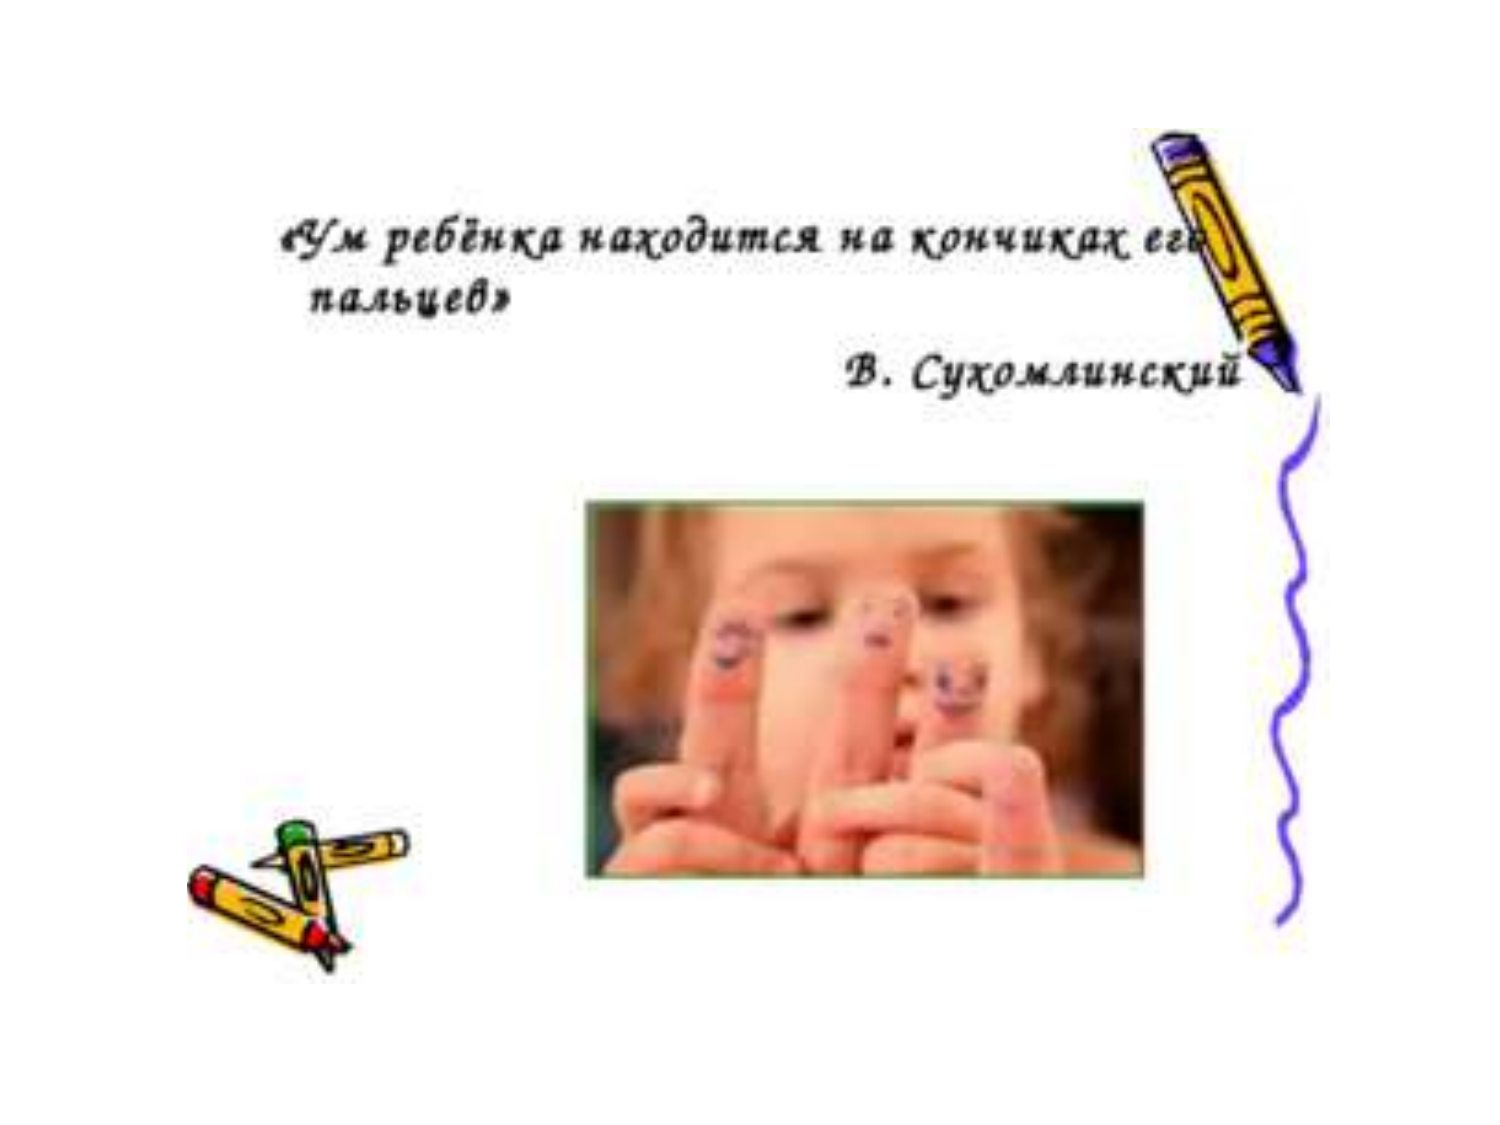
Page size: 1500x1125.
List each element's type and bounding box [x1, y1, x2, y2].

picture [187, 128, 1330, 984]
